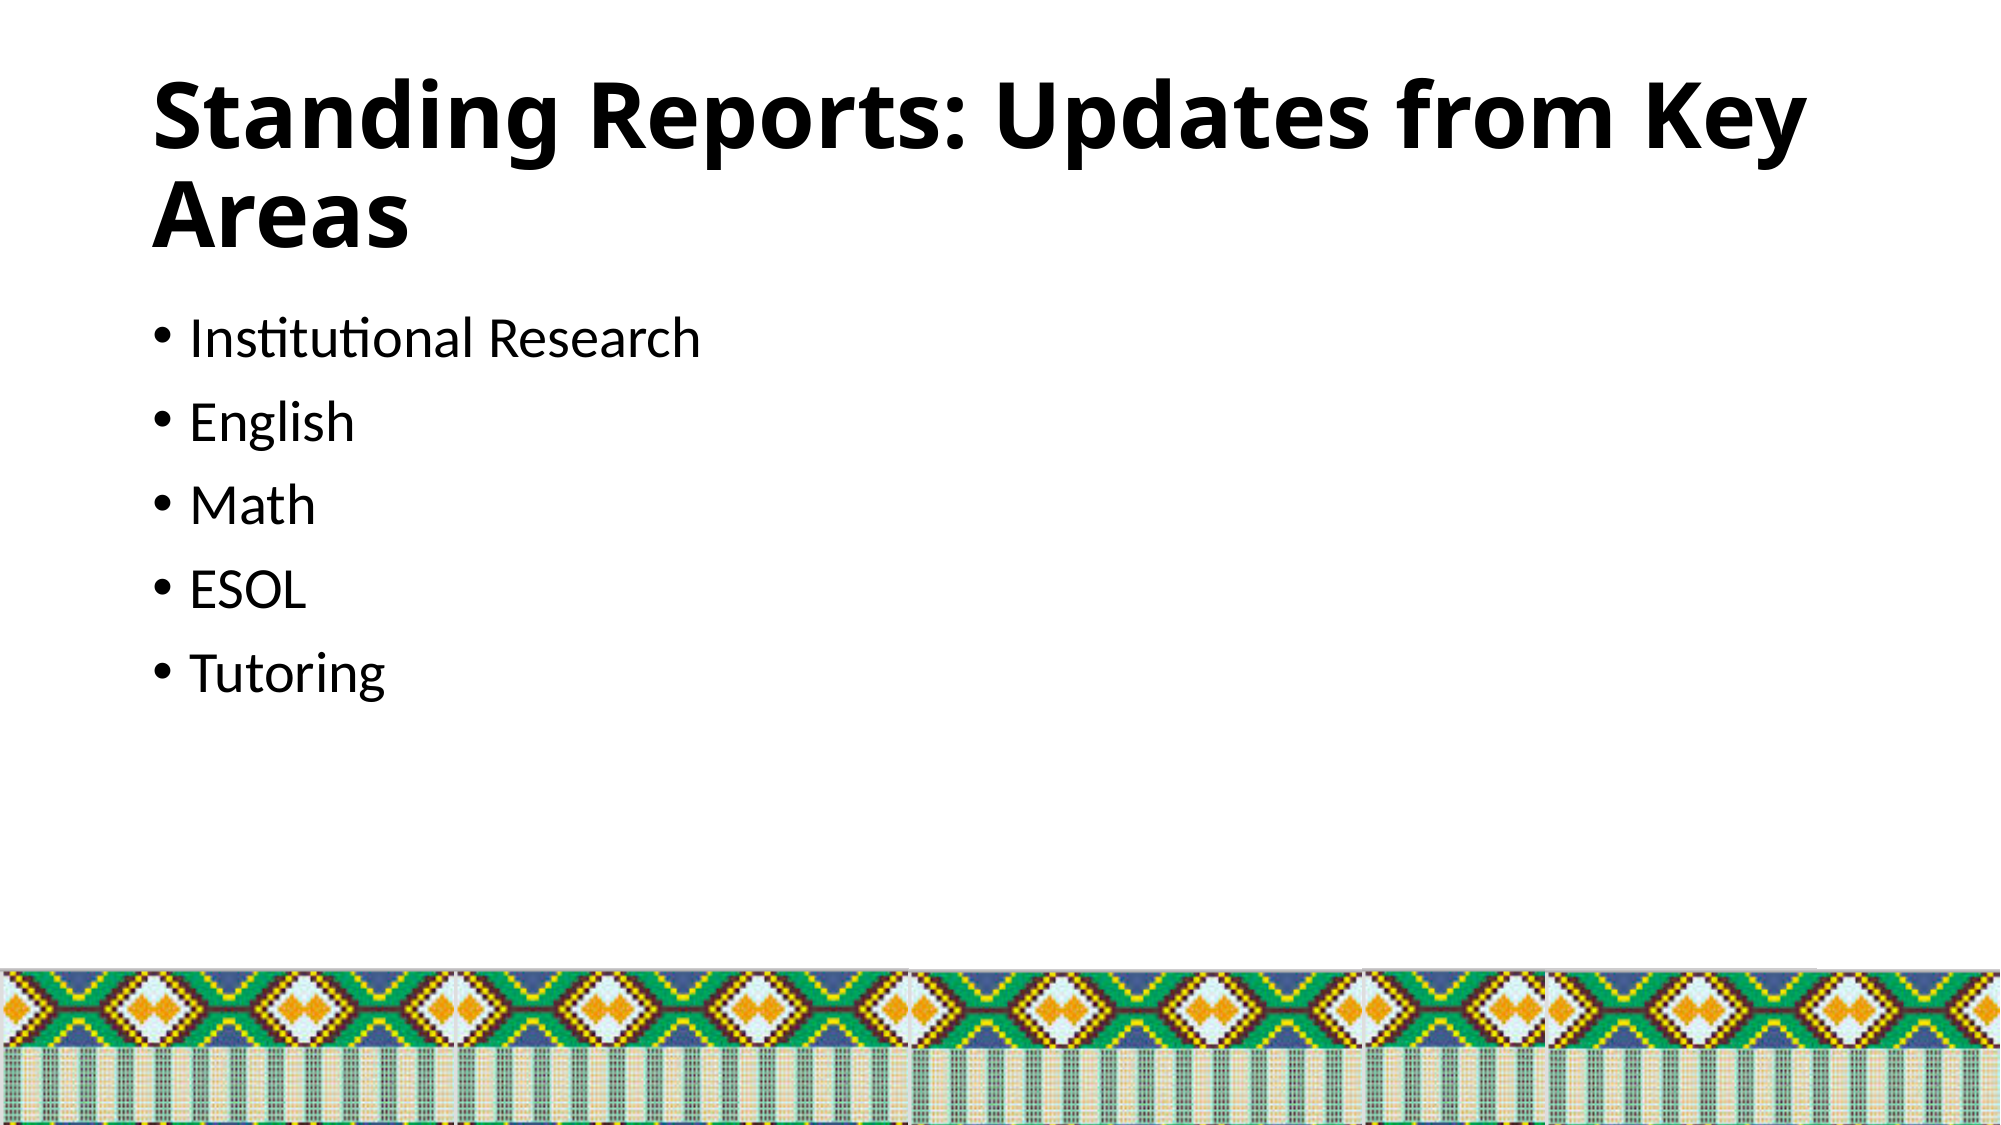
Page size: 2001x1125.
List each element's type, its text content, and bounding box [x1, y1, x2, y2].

list Institutional Research English Math ESOL Tutoring [137, 299, 1863, 969]
picture [0, 968, 2000, 1125]
title Standing Reports: Updates from Key Areas [137, 59, 1863, 278]
